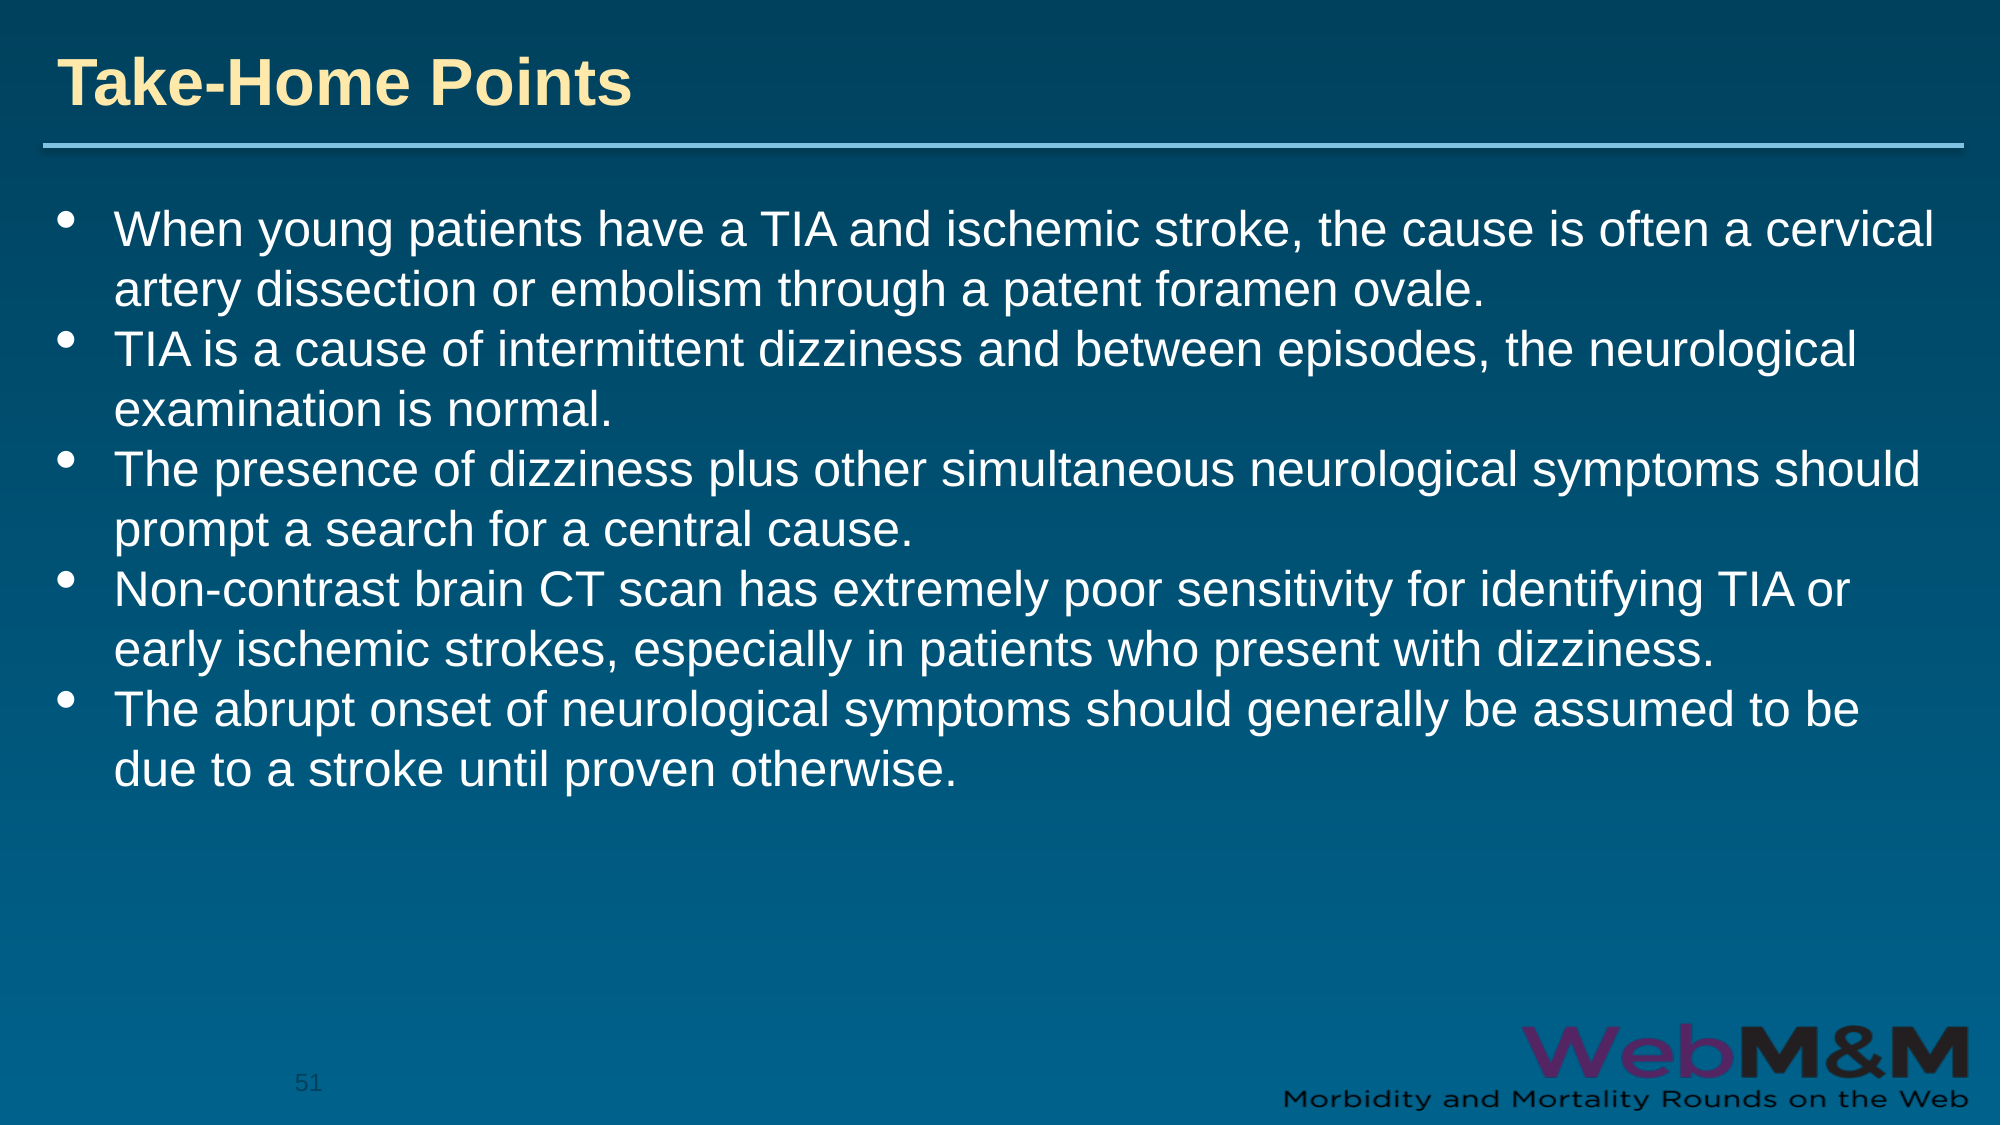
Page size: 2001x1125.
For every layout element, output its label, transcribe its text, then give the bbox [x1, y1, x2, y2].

title Take-Home Points [42, 18, 1964, 141]
list When young patients have a TIA and ischemic stroke, the cause is often a cervical artery dissection or embolism through a patent foramen ovale. TIA is a cause of intermittent dizziness and between episodes, the neurological examination is normal. The presence of dizziness plus other simultaneous neurological symptoms should prompt a search for a central cause. Non-contrast brain CT scan has extremely poor sensitivity for identifying TIA or early ischemic strokes, especially in patients who present with dizziness. The abrupt onset of neurological symptoms should generally be assumed to be due to a stroke until proven otherwise. [42, 188, 1964, 1111]
